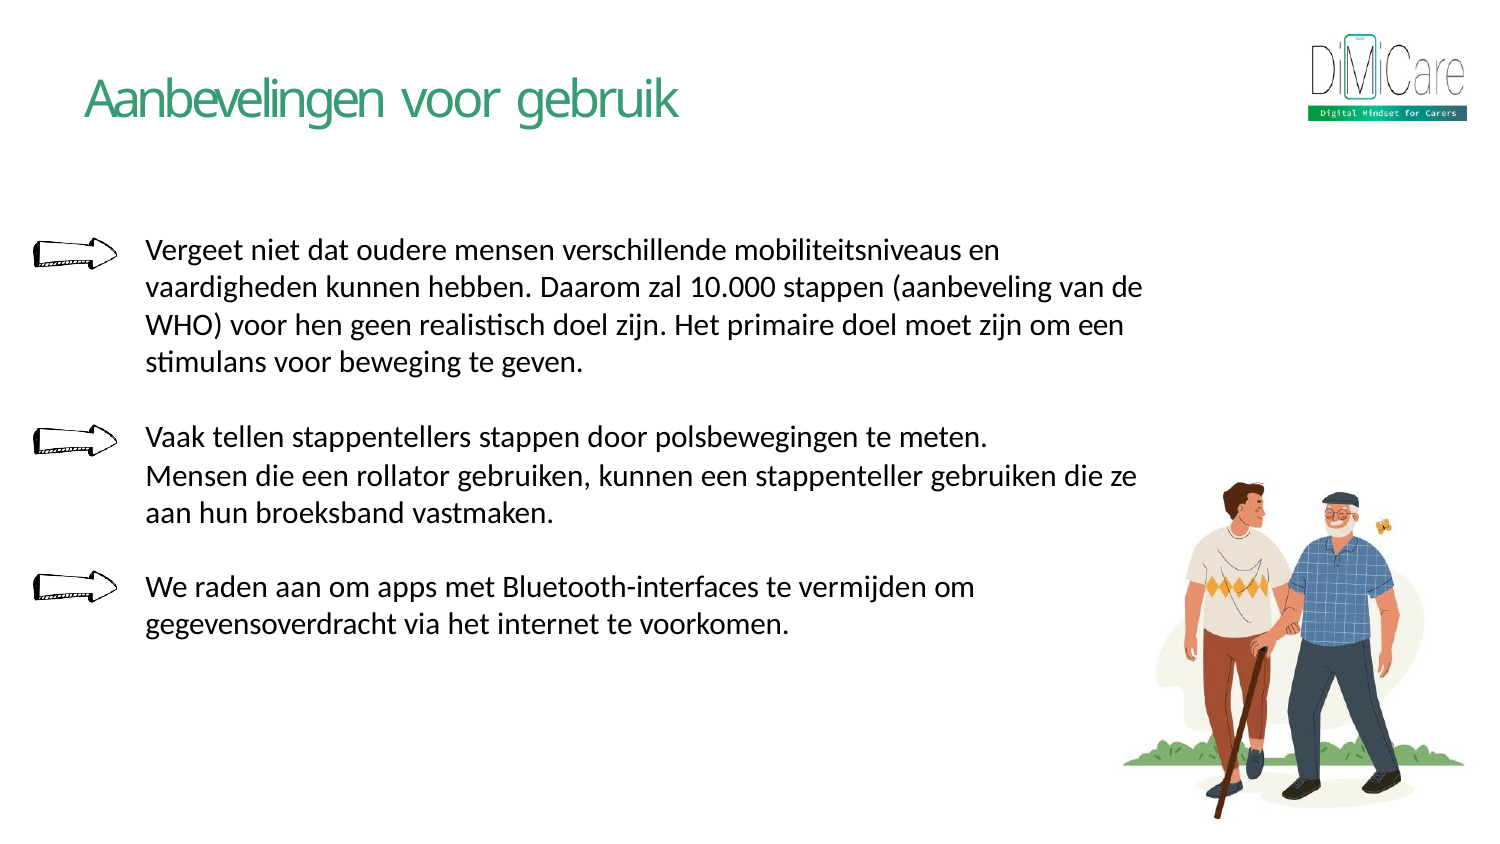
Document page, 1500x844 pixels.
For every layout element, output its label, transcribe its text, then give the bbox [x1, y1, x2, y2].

picture [32, 569, 117, 603]
title Aanbevelingen voor gebruik [82, 63, 1162, 207]
picture [32, 424, 117, 458]
text_box Vergeet niet dat oudere mensen verschillende mobiliteitsniveaus en vaardigheden kunnen hebben. Daarom zal 10.000 stappen (aanbeveling van de WHO) voor hen geen realistisch doel zijn. Het primaire doel moet zijn om een stimulans voor beweging te geven. Vaak tellen stappentellers stappen door polsbewegingen te meten. Mensen die een rollator gebruiken, kunnen een stappenteller gebruiken die ze aan hun broeksband vastmaken. We raden aan om apps met Bluetooth-interfaces te vermijden om gegevensoverdracht via het internet te voorkomen. [143, 226, 1149, 641]
picture [1118, 472, 1474, 824]
picture [1308, 33, 1468, 121]
picture [32, 237, 117, 271]
